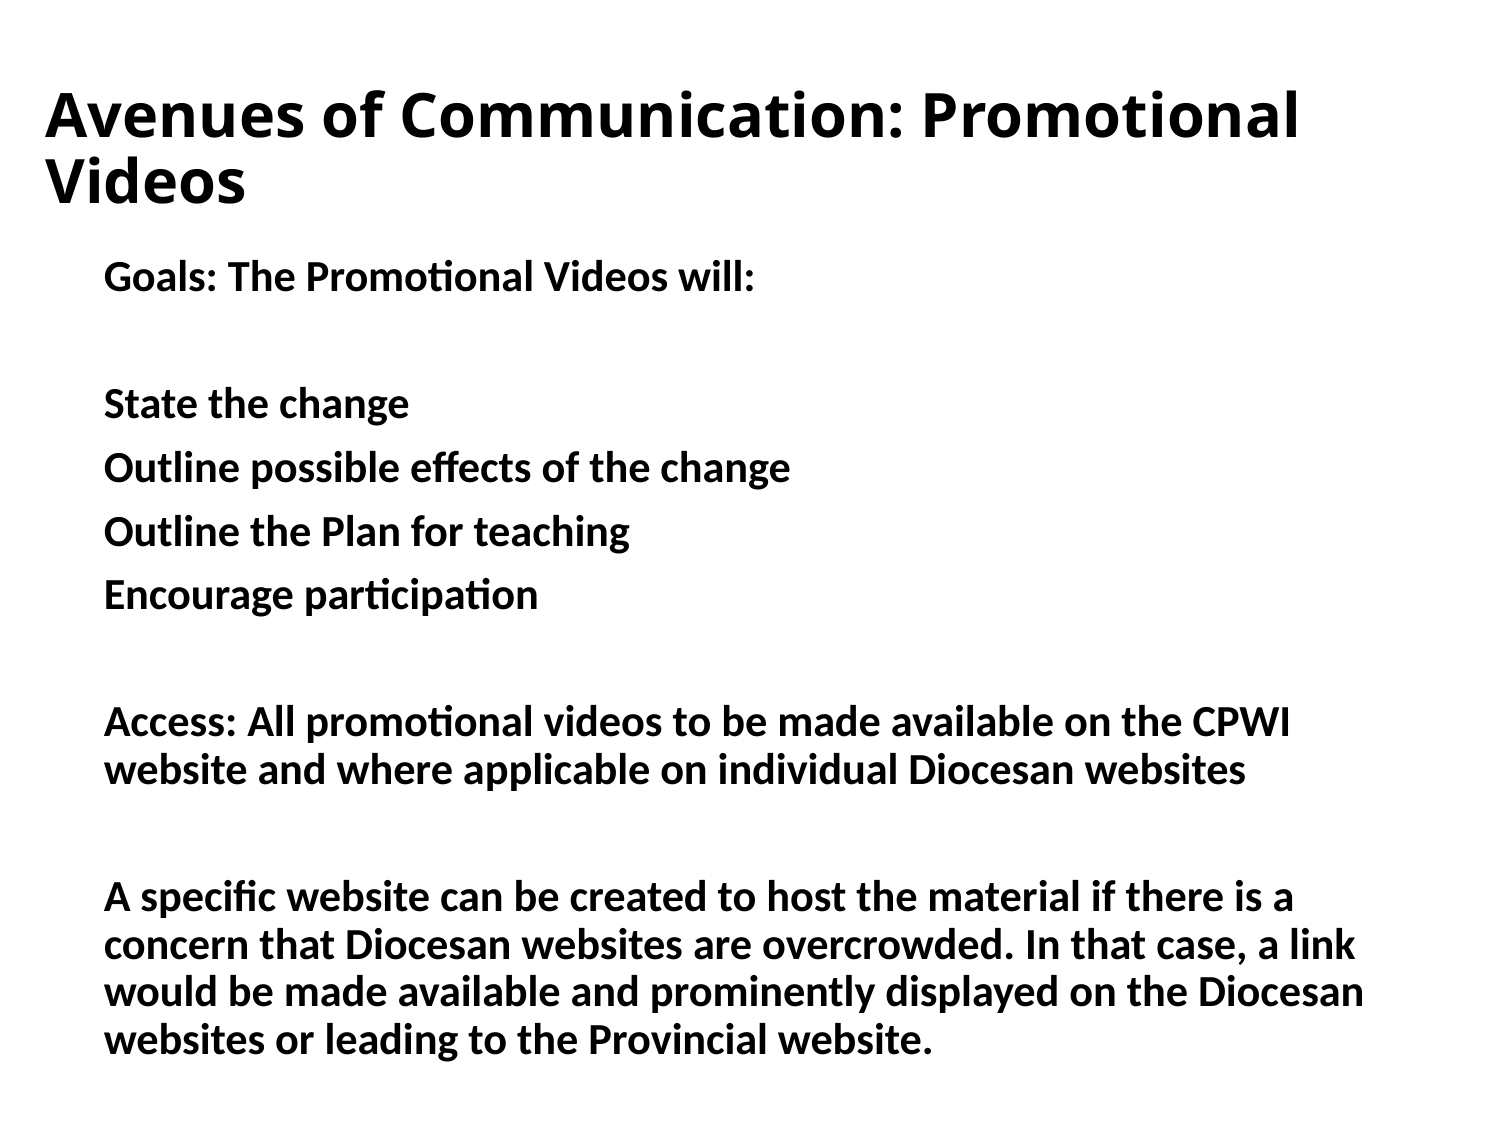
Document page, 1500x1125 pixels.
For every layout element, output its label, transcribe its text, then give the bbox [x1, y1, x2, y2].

title Avenues of Communication: Promotional Videos [30, 76, 1433, 225]
list Goals: The Promotional Videos will: State the change Outline possible effects of the change Outline the Plan for teaching Encourage participation Access: All promotional videos to be made available on the CPWI website and where applicable on individual Diocesan websites A specific website can be created to host the material if there is a concern that Diocesan websites are overcrowded. In that case, a link would be made available and prominently displayed on the Diocesan websites or leading to the Provincial website. [88, 246, 1397, 1077]
